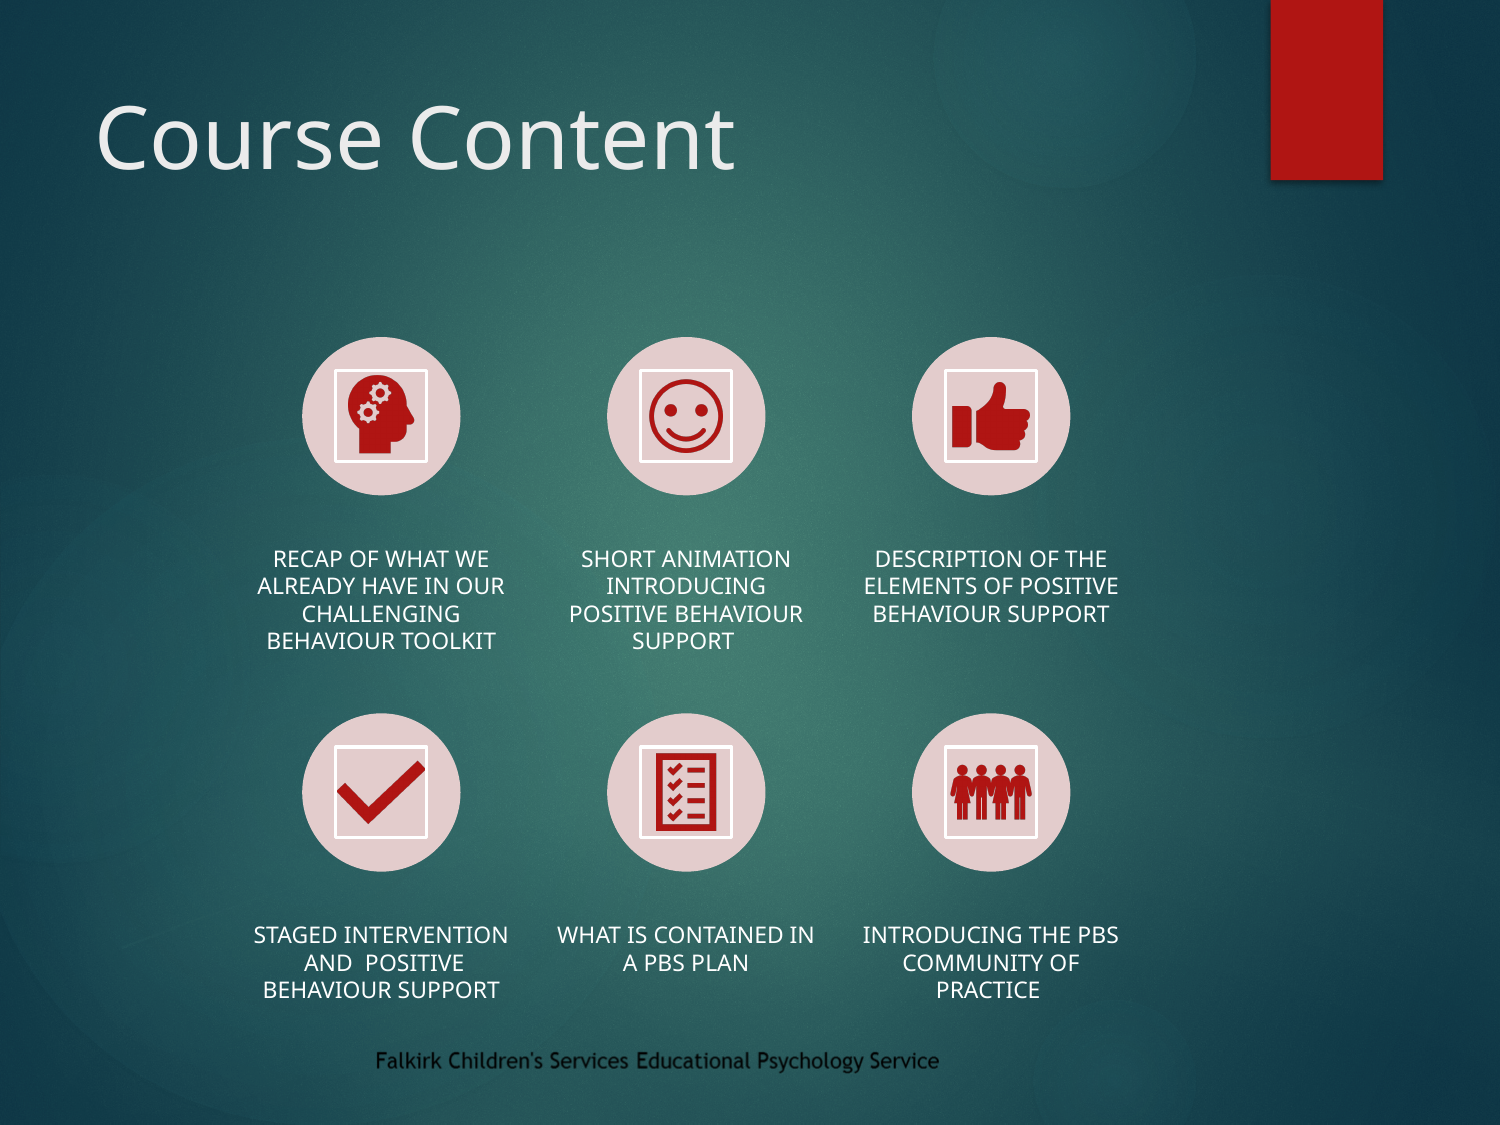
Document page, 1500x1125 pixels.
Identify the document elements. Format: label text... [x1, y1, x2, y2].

picture [362, 1039, 954, 1088]
title Course Content [79, 74, 1237, 304]
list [135, 336, 1237, 1026]
